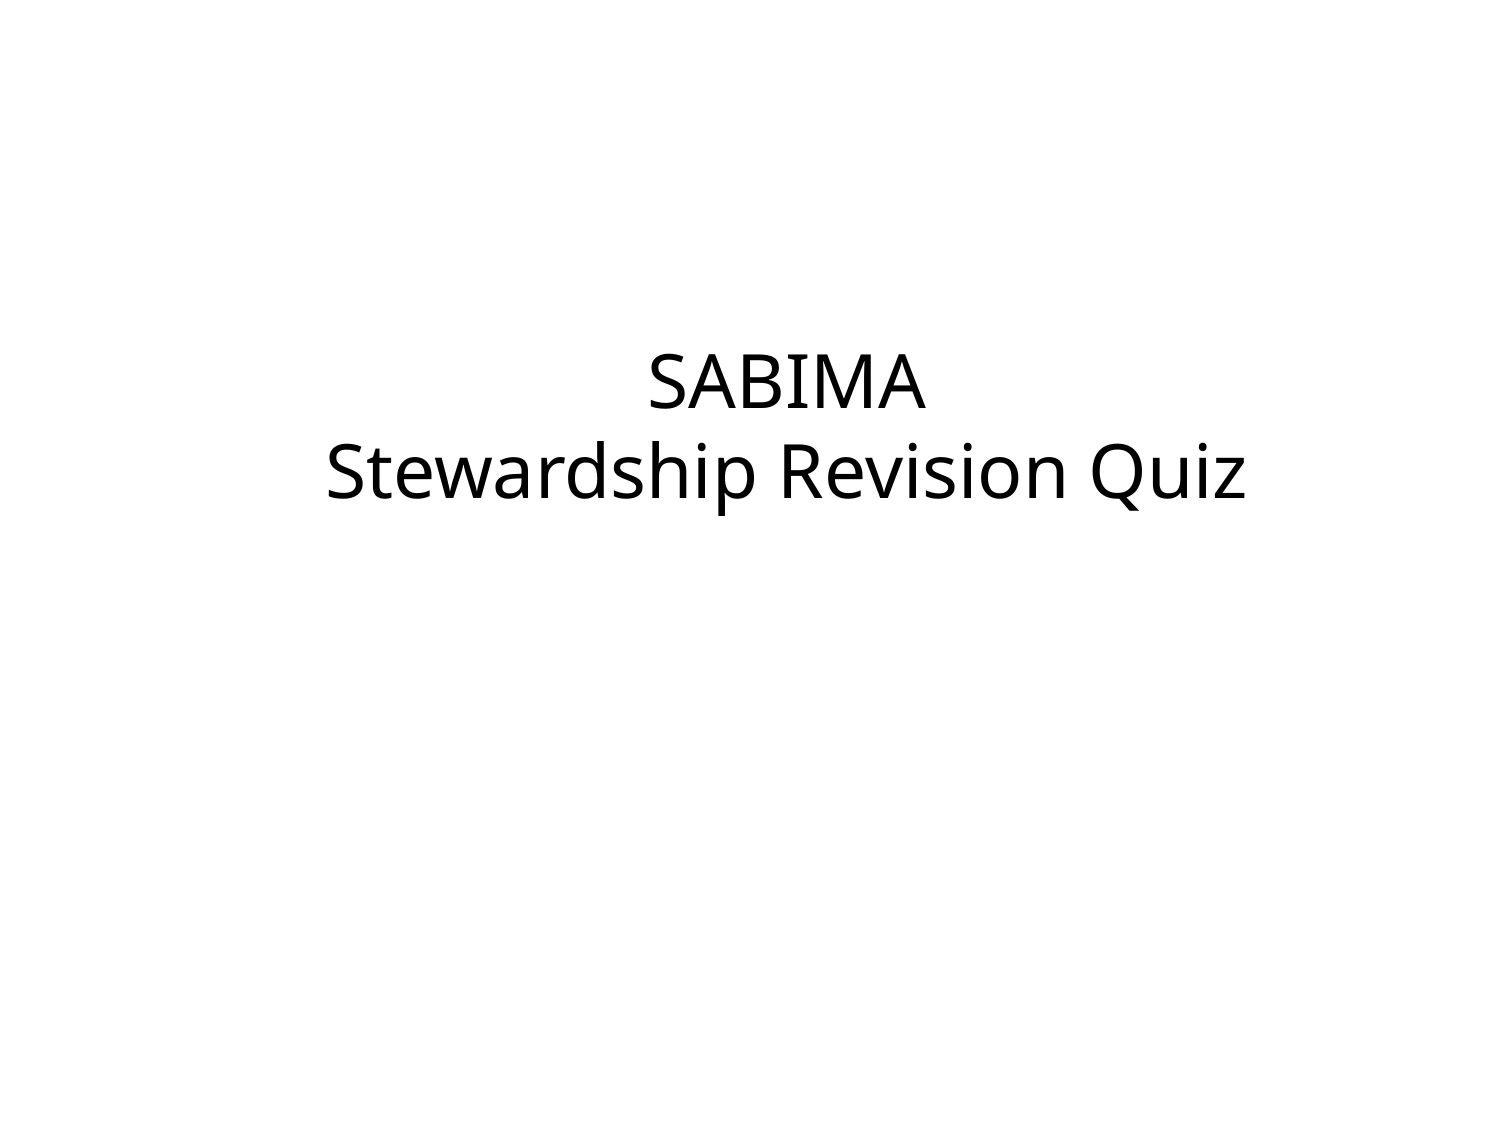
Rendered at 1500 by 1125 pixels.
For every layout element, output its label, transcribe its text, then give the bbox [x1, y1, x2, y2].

text_box SABIMA Stewardship Revision Quiz [310, 326, 1264, 521]
